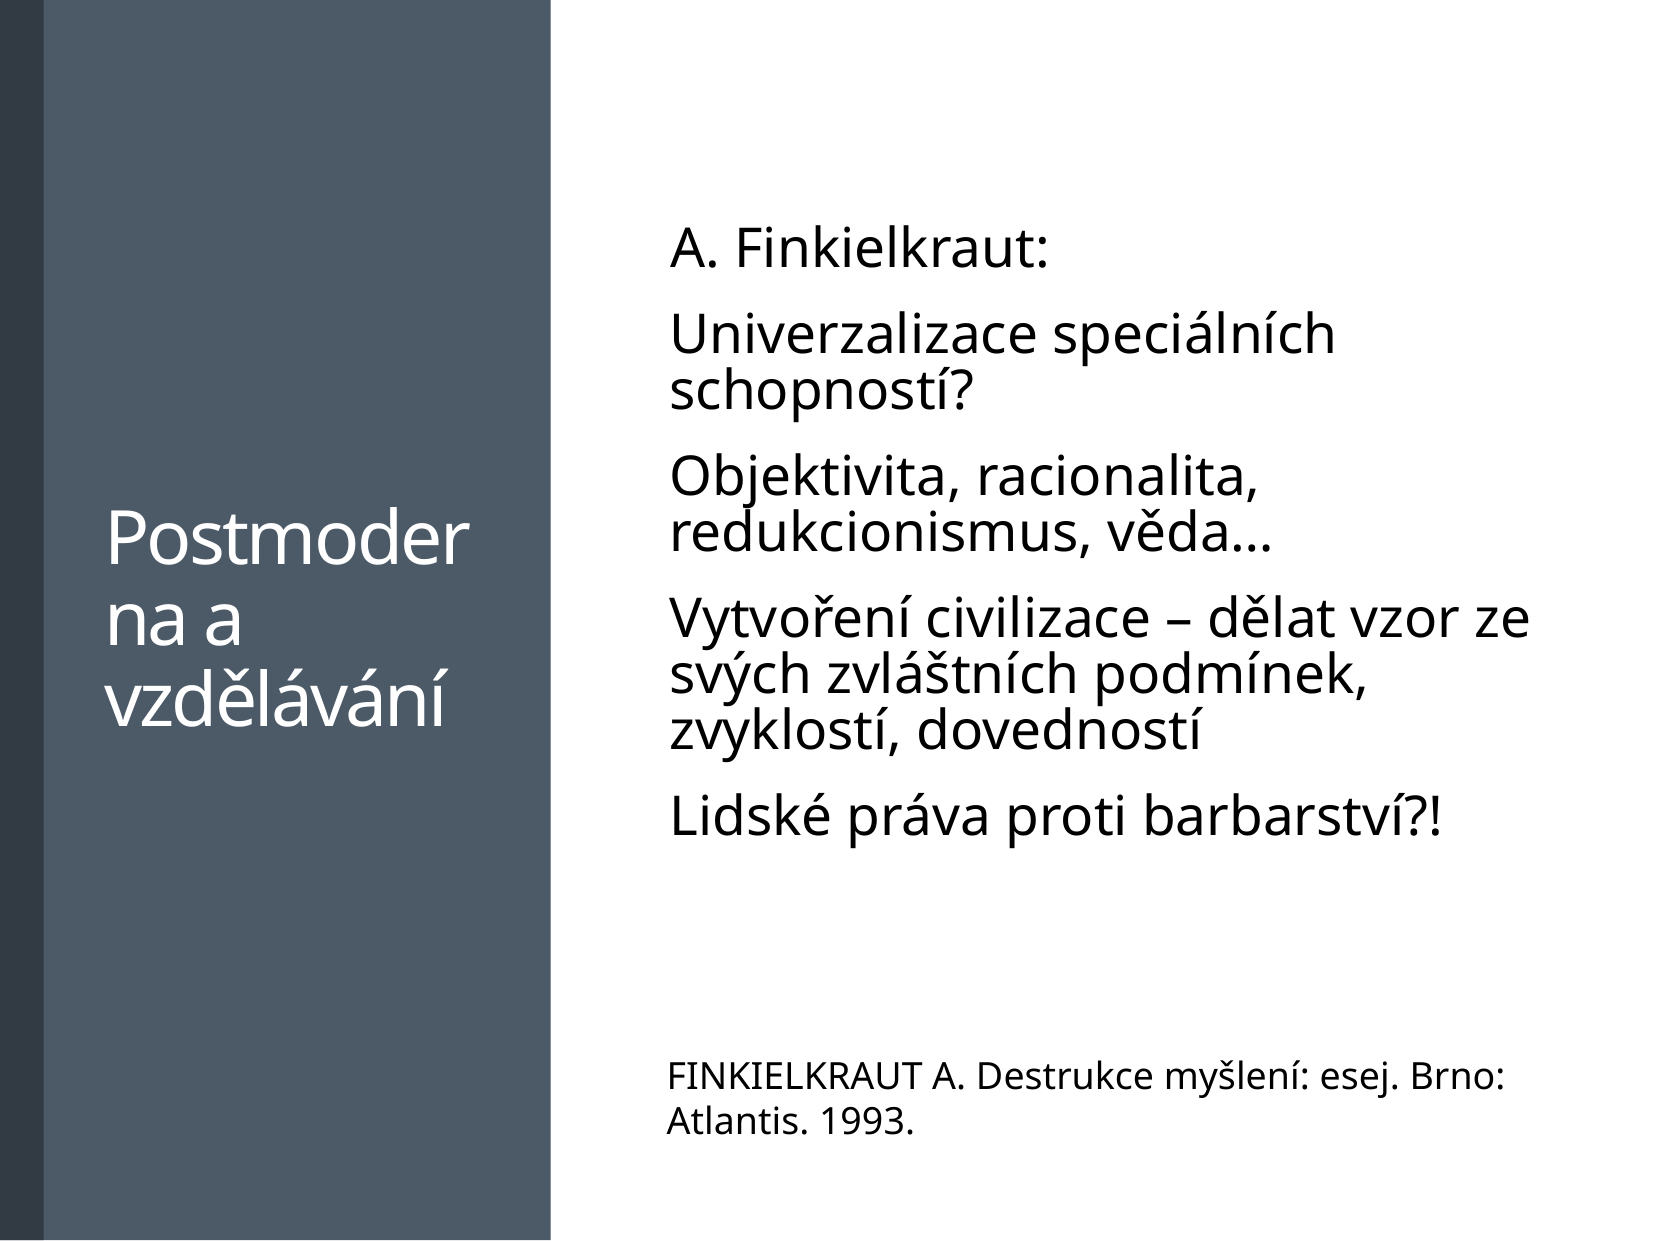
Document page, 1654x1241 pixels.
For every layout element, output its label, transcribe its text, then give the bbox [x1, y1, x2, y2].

title Postmoderna a vzdělávání [89, 180, 505, 1063]
text_box [0, 0, 45, 1241]
text_box FINKIELKRAUT A. Destrukce myšlení: esej. Brno: Atlantis. 1993. [651, 974, 1565, 1150]
text_box [45, 0, 552, 1241]
text_box [552, 0, 1654, 1241]
list A. Finkielkraut: Univerzalizace speciálních schopností? Objektivita, racionalita, redukcionismus, věda… Vytvoření civilizace – dělat vzor ze svých zvláštních podmínek, zvyklostí, dovedností Lidské práva proti barbarství?! [637, 180, 1551, 1060]
